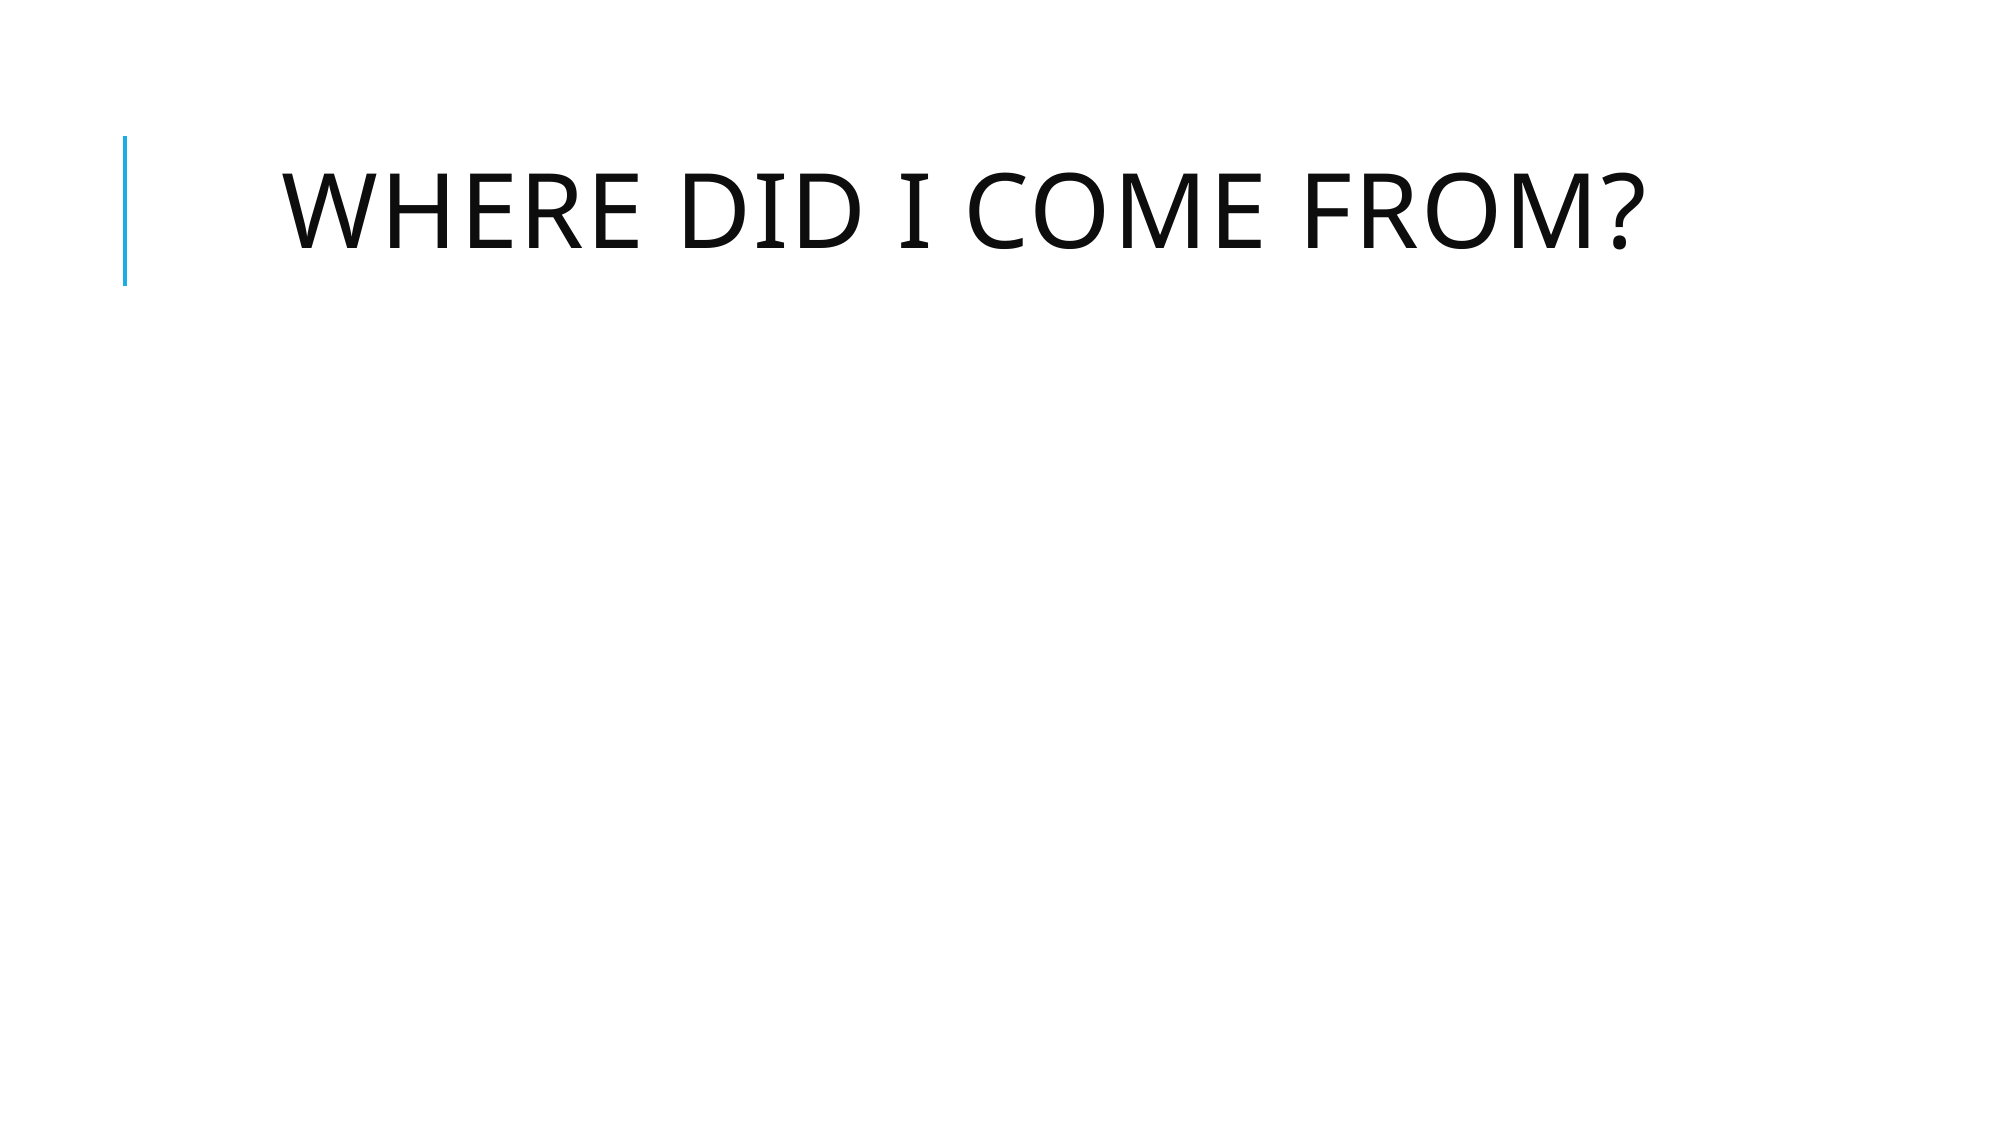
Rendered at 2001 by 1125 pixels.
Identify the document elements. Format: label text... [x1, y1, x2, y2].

title Where Did I come from? [168, 96, 1763, 342]
